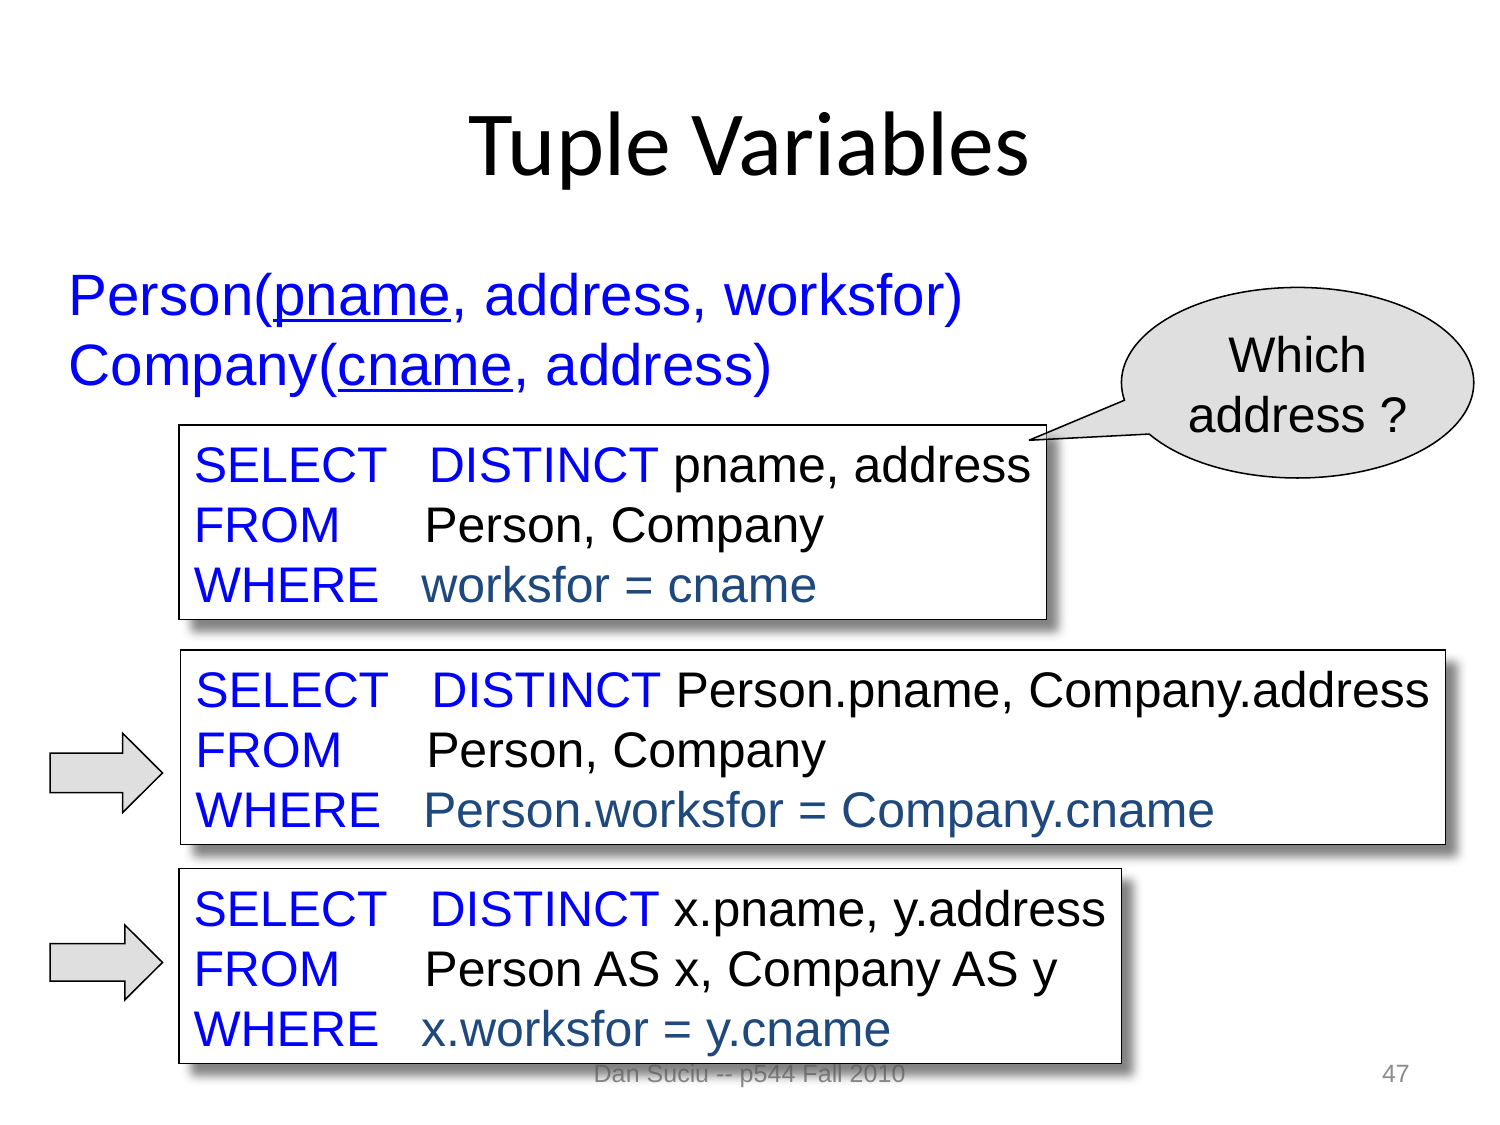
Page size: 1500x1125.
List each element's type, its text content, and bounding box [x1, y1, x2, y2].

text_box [49, 868, 1126, 1066]
text_box Which address ? [1029, 287, 1474, 478]
text_box Person(pname, address, worksfor) Company(cname, address) [53, 249, 980, 405]
footer Dan Suciu -- p544 Fall 2010 [512, 1075, 988, 1103]
title Tuple Variables [75, 45, 1425, 233]
text_box SELECT DISTINCT pname, address FROM Person, Company WHERE worksfor = cname [179, 424, 1047, 620]
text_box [49, 649, 1452, 848]
slide_number 47 [1074, 1042, 1425, 1103]
